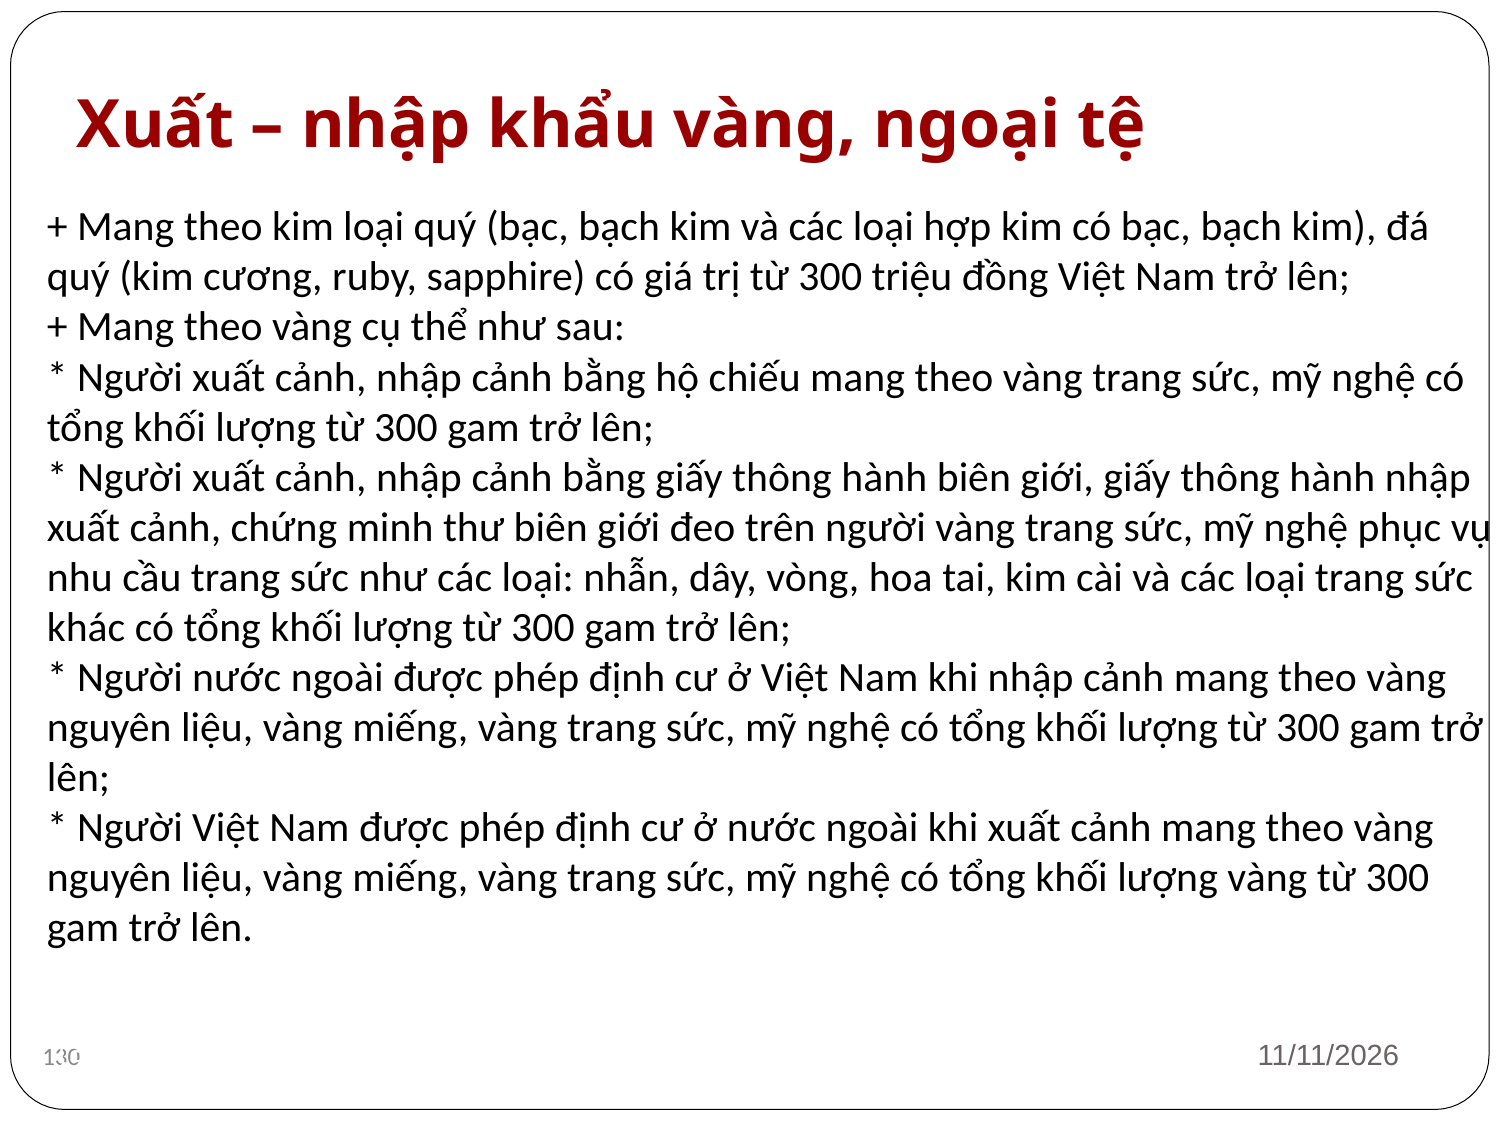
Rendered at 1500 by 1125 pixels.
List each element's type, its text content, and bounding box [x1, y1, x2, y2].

text_box + Mang theo kim loại quý (bạc, bạch kim và các loại hợp kim có bạc, bạch kim), đá quý (kim cương, ruby, sapphire) có giá trị từ 300 triệu đồng Việt Nam trở lên; + Mang theo vàng cụ thể như sau: * Người xuất cảnh, nhập cảnh bằng hộ chiếu mang theo vàng trang sức, mỹ nghệ có tổng khối lượng từ 300 gam trở lên; * Người xuất cảnh, nhập cảnh bằng giấy thông hành biên giới, giấy thông hành nhập xuất cảnh, chứng minh thư biên giới đeo trên người vàng trang sức, mỹ nghệ phục vụ nhu cầu trang sức như các loại: nhẫn, dây, vòng, hoa tai, kim cài và các loại trang sức khác có tổng khối lượng từ 300 gam trở lên; * Người nước ngoài được phép định cư ở Việt Nam khi nhập cảnh mang theo vàng nguyên liệu, vàng miếng, vàng trang sức, mỹ nghệ có tổng khối lượng từ 300 gam trở lên; * Người Việt Nam được phép định cư ở nước ngoài khi xuất cảnh mang theo vàng nguyên liệu, vàng miếng, vàng trang sức, mỹ nghệ có tổng khối lượng vàng từ 300 gam trở lên. [46, 199, 1500, 1010]
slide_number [1255, 1039, 1407, 1125]
title Xuất – nhập khẩu vàng, ngoại tệ [74, 41, 1426, 199]
slide_number 134 [31, 1041, 92, 1075]
